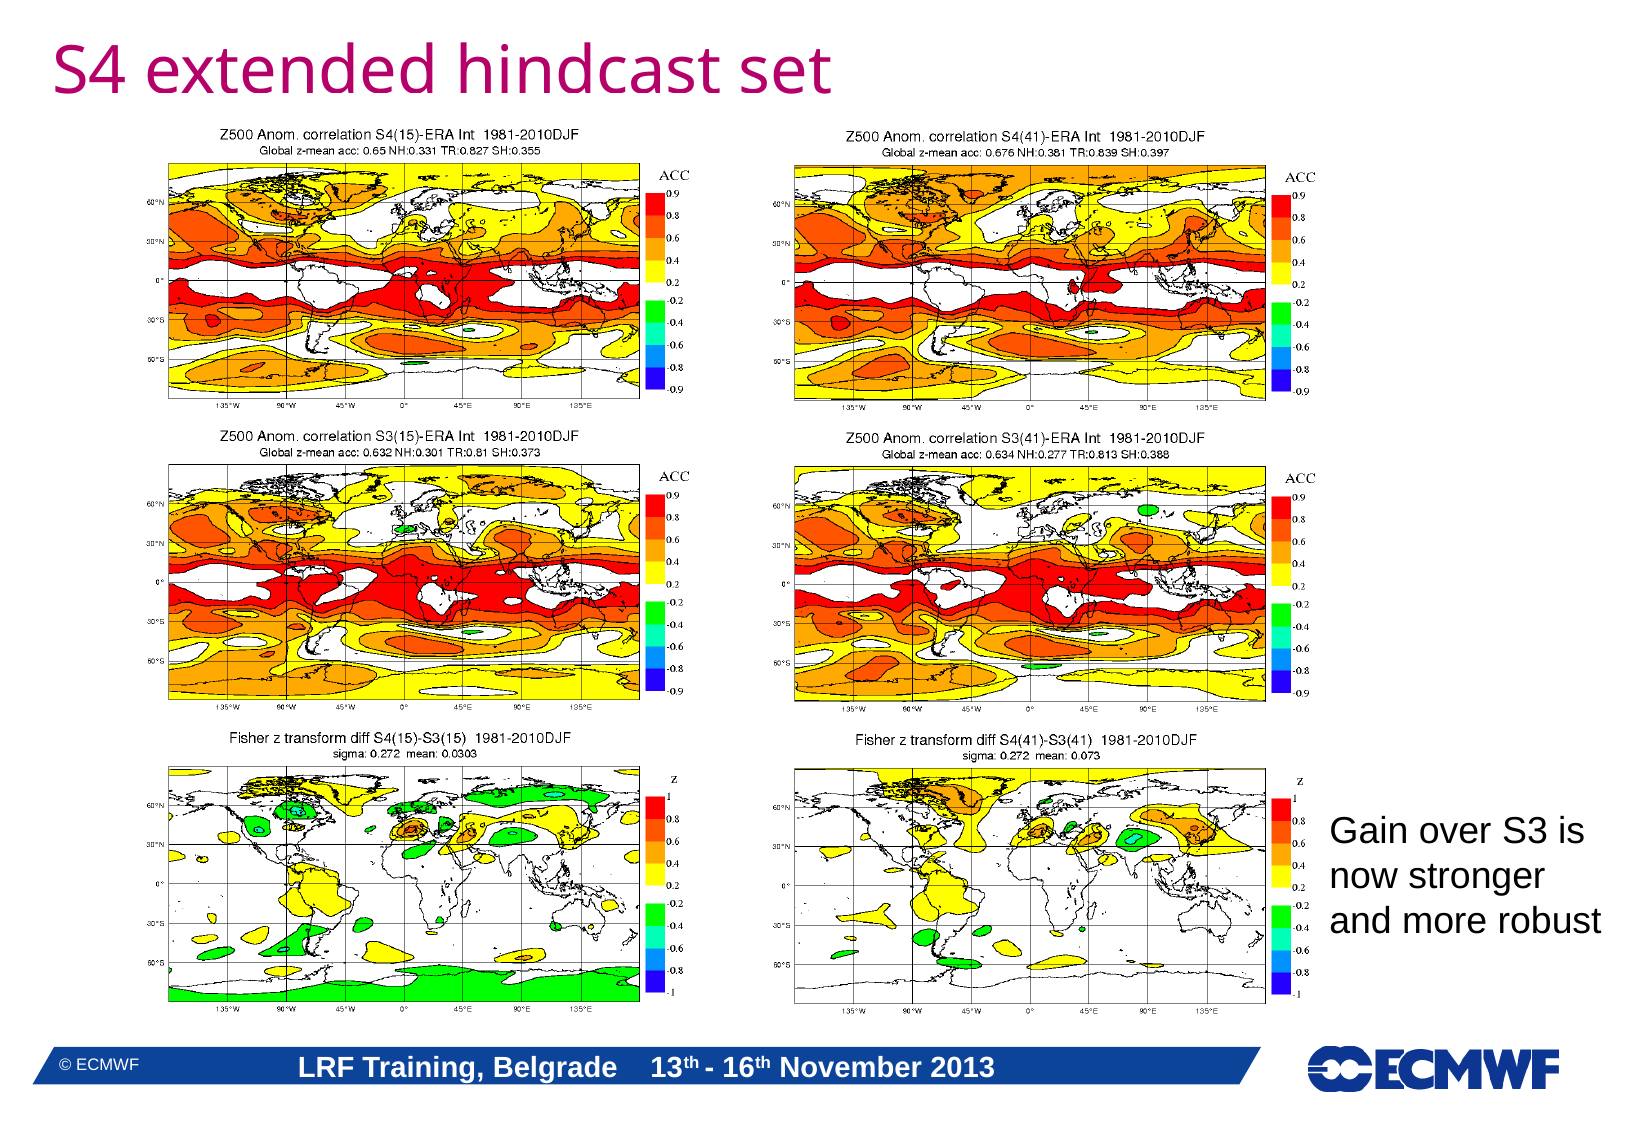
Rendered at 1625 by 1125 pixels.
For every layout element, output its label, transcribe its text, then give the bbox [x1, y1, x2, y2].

title S4 extended hindcast set [36, 18, 1560, 126]
picture [103, 93, 1400, 1043]
text_box Gain over S3 is now stronger and more robust [1404, 798, 1619, 949]
picture [1308, 1046, 1559, 1092]
